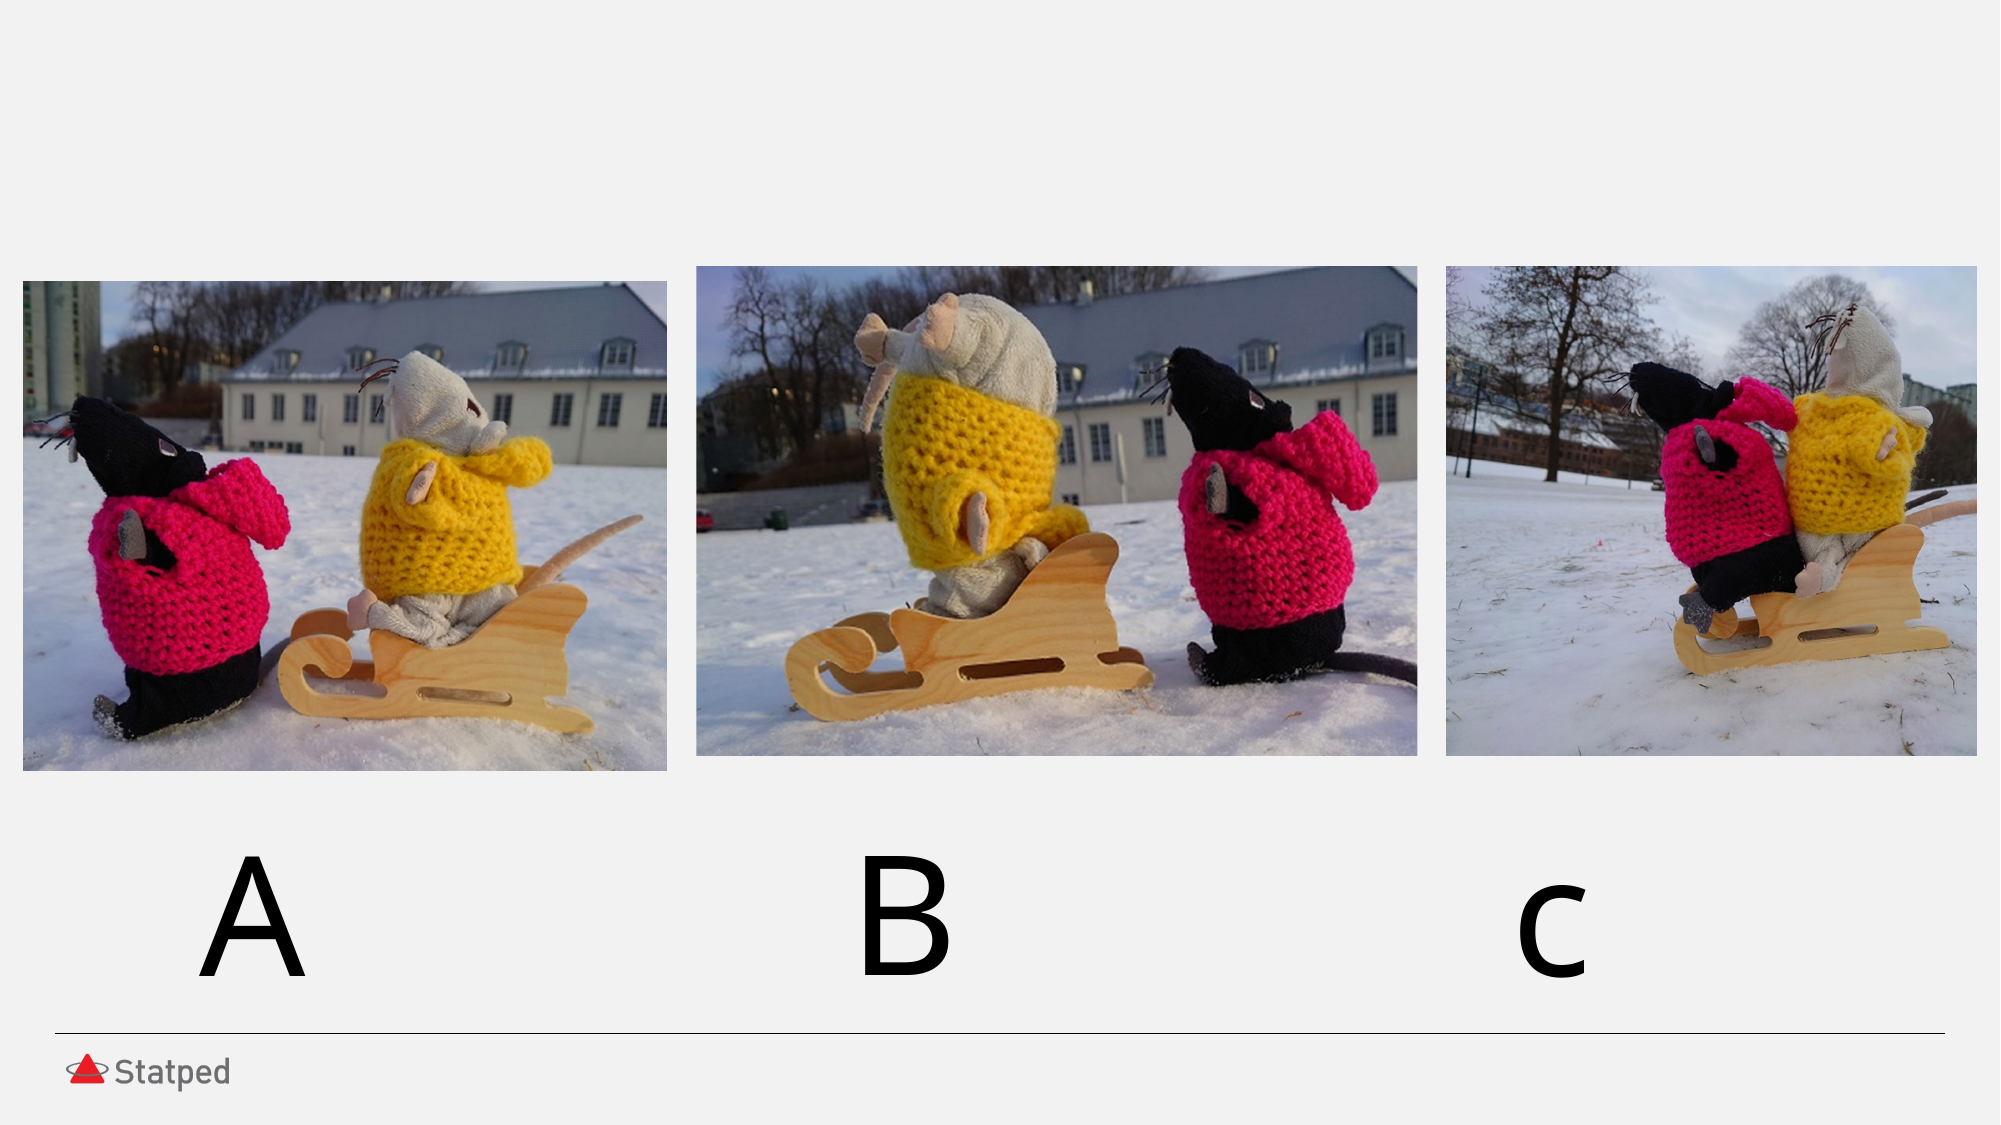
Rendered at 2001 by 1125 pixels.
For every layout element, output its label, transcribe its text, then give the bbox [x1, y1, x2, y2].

picture [696, 266, 1418, 756]
text_box A [185, 802, 401, 1018]
picture [23, 280, 668, 772]
picture [1446, 266, 1978, 756]
text_box c [1496, 802, 1732, 1018]
text_box B [835, 801, 1051, 1016]
picture [12, 1044, 244, 1125]
